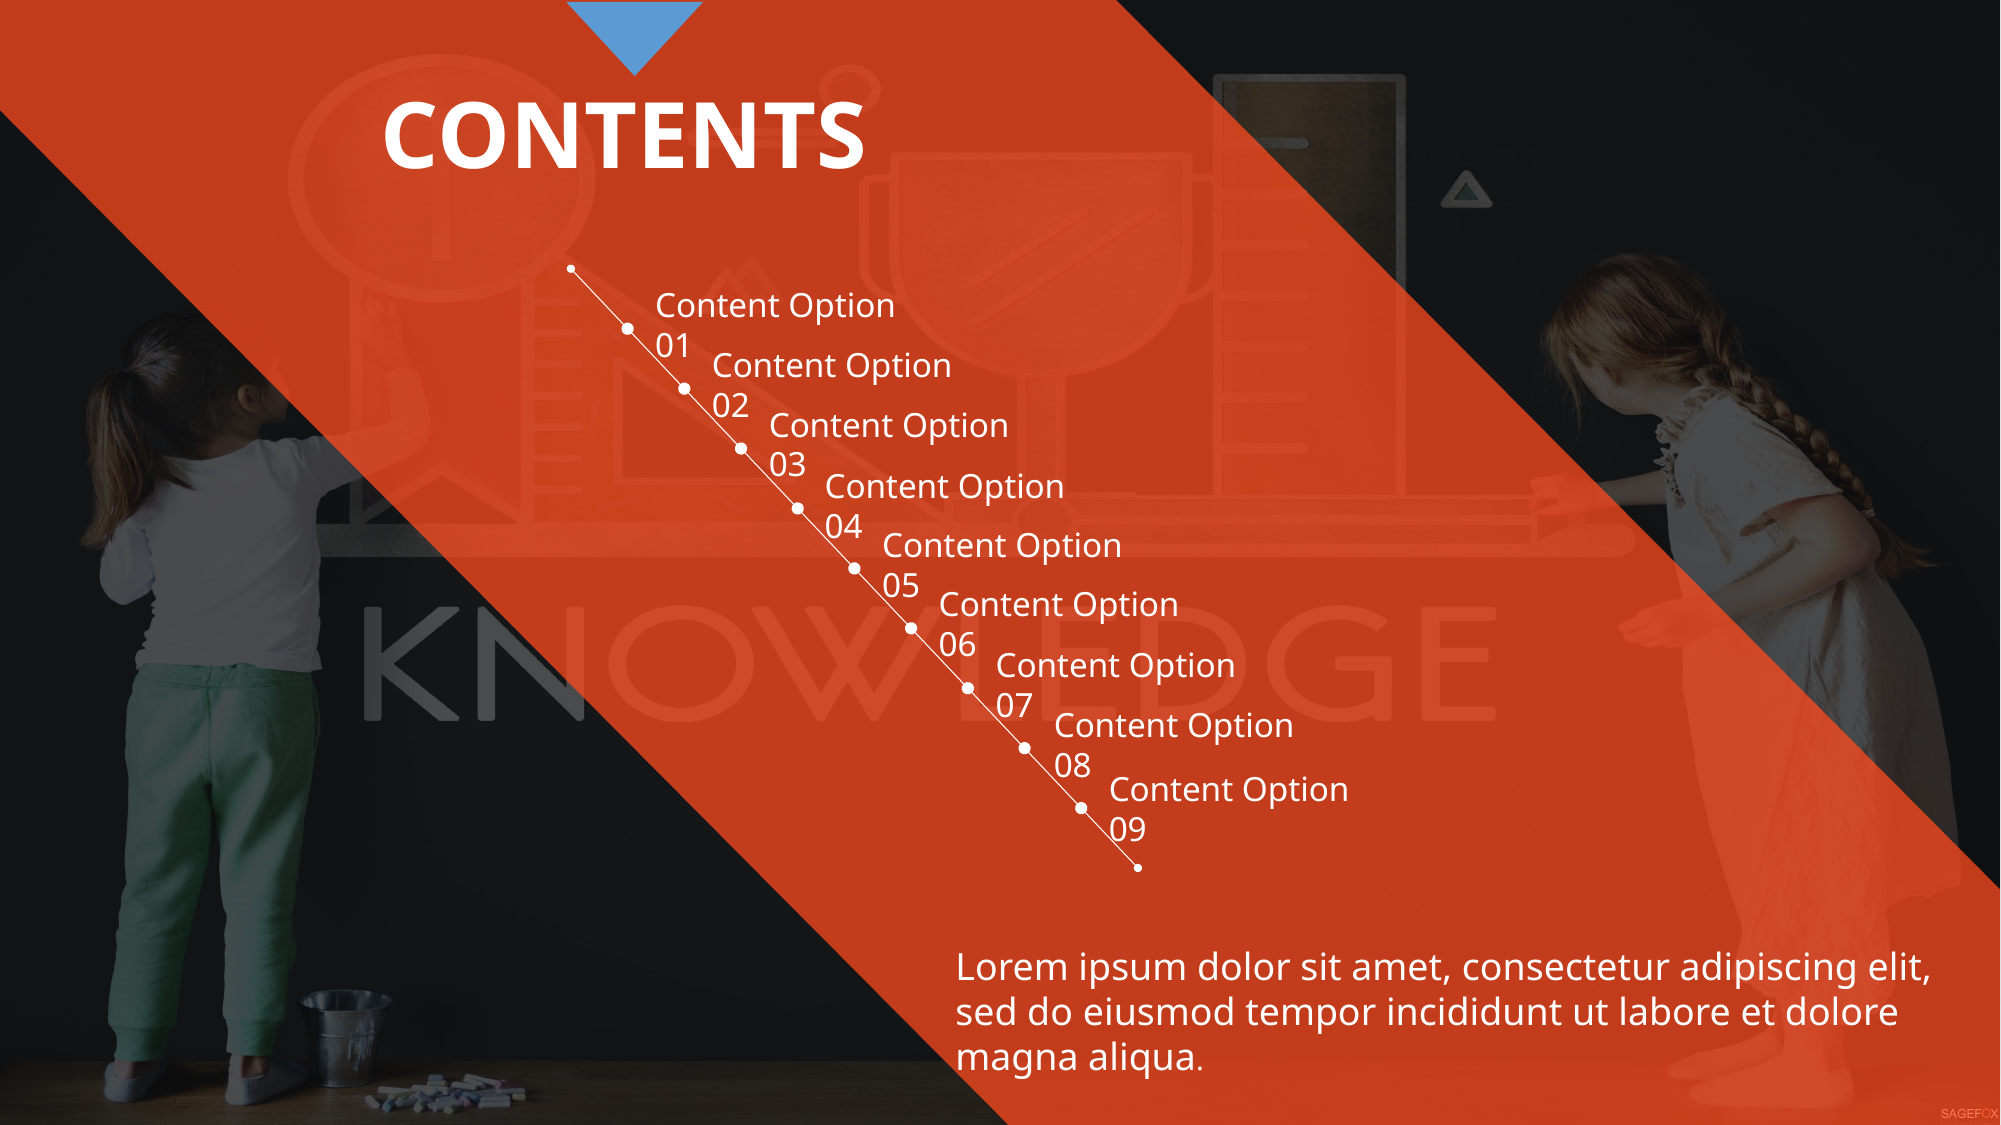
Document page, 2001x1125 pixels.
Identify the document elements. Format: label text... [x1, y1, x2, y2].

text_box Lorem ipsum dolor sit amet, consectetur adipiscing elit, sed do eiusmod tempor incididunt ut labore et dolore magna aliqua. [940, 935, 2000, 1085]
text_box Content Option 06 [924, 576, 1224, 671]
text_box Content Option 05 [867, 517, 1168, 612]
text_box CONTENTS [324, 69, 924, 194]
text_box [967, 1085, 2000, 1125]
text_box Content Option 09 [1093, 761, 1394, 856]
text_box Content Option 01 [640, 277, 941, 372]
text_box Content Option 07 [980, 636, 1281, 732]
text_box Content Option 04 [809, 458, 1110, 553]
text_box Content Option 08 [1038, 696, 1339, 792]
text_box Content Option 02 [697, 336, 998, 432]
text_box [0, 0, 2000, 1058]
text_box Content Option 03 [753, 396, 1054, 491]
text_box [563, 0, 706, 78]
